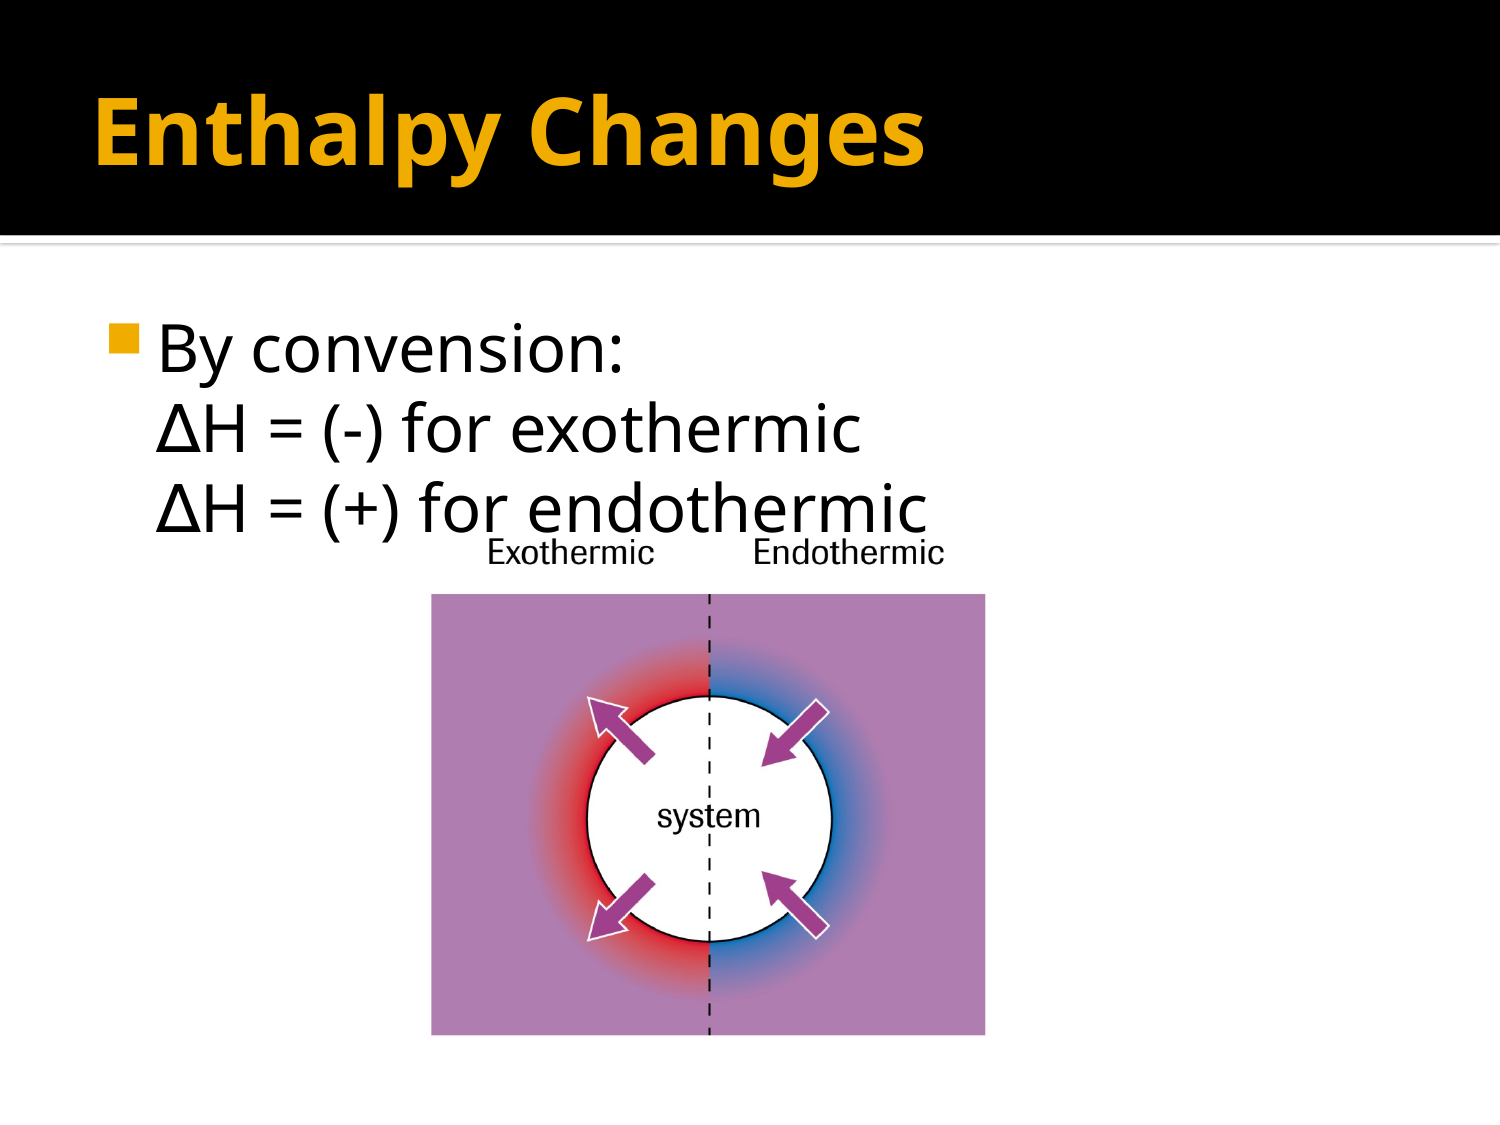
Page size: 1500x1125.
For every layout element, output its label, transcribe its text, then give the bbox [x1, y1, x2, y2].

title Enthalpy Changes [75, 25, 1425, 231]
picture [399, 499, 1018, 1063]
list By convension: ∆H = (-) for exothermic ∆H = (+) for endothermic [75, 291, 1425, 1050]
